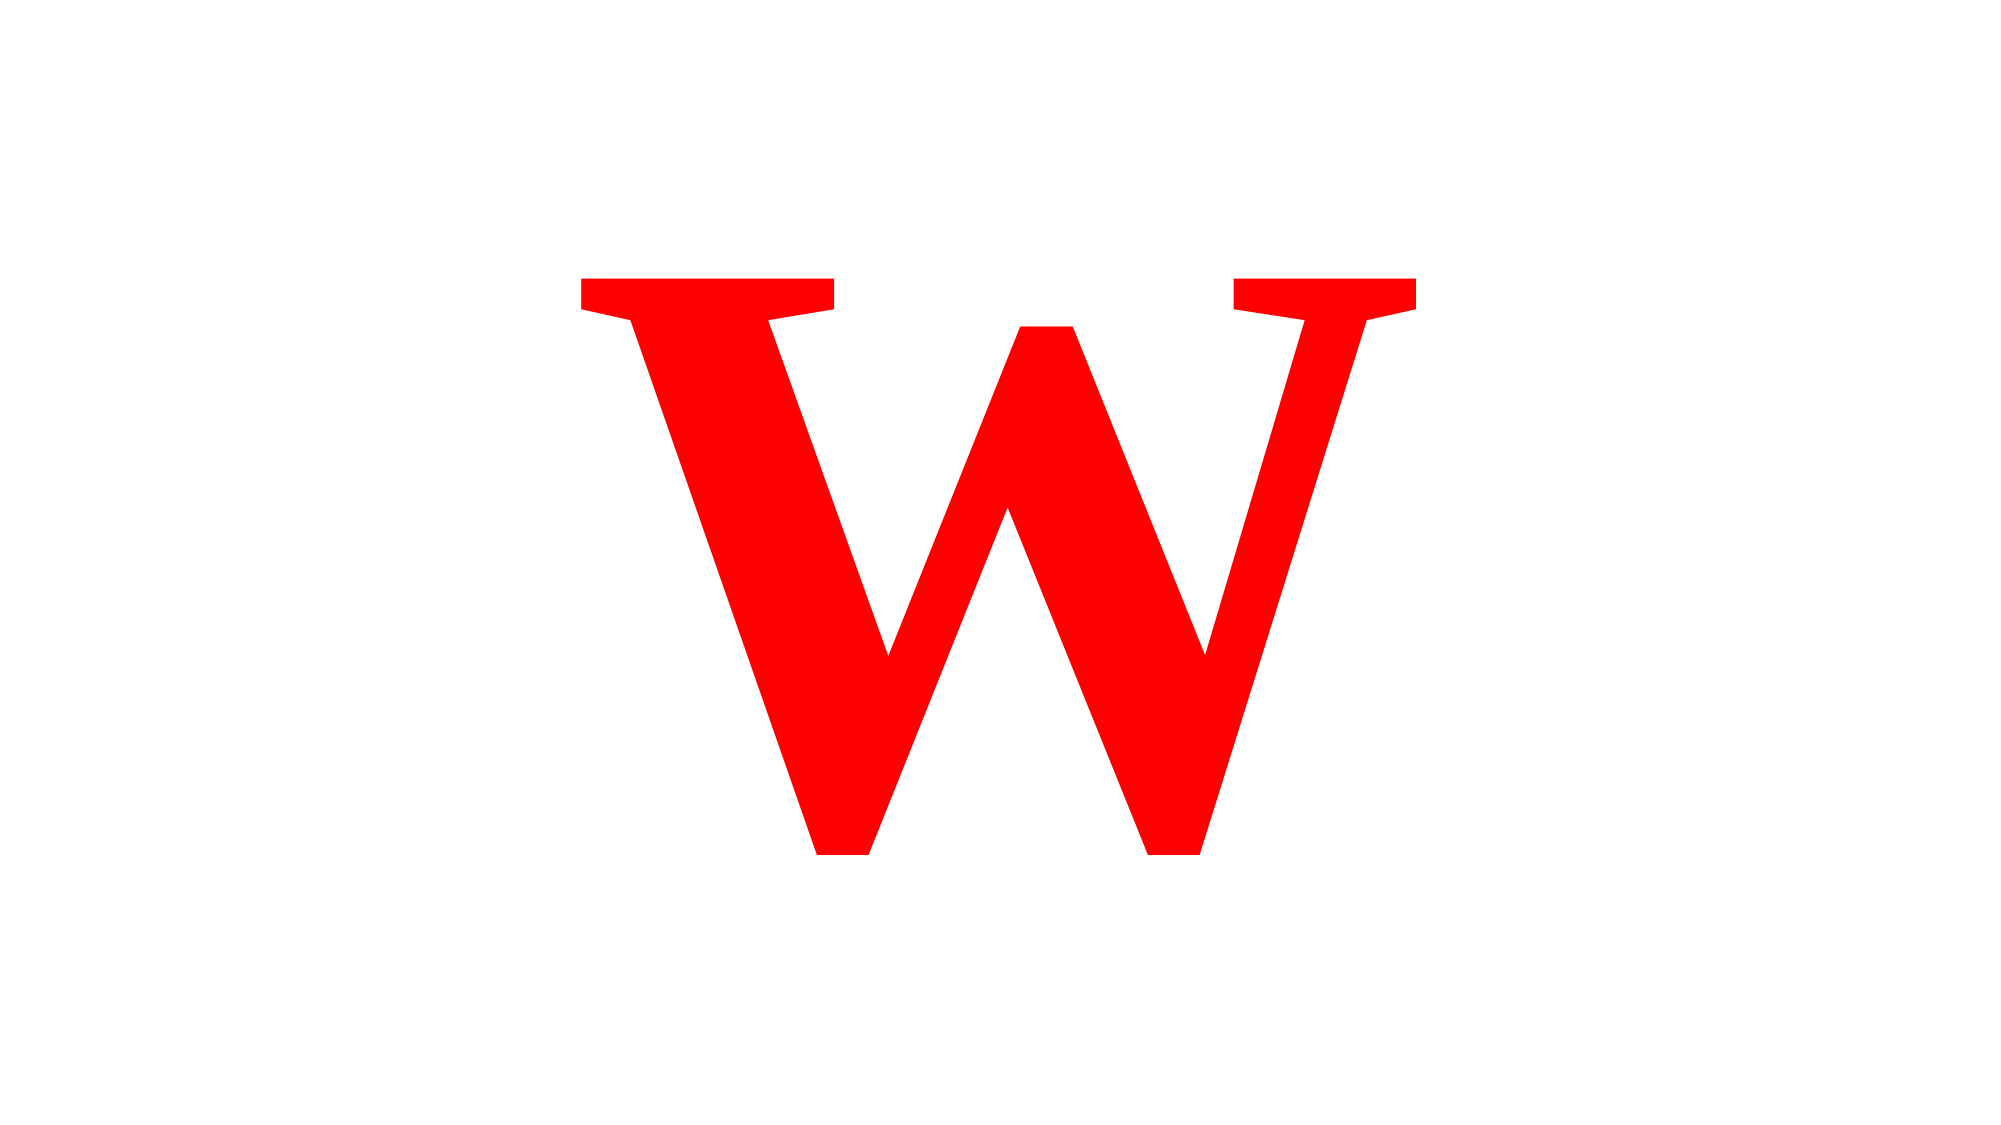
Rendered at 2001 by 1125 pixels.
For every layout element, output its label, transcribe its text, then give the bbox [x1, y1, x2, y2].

list W [137, 92, 1863, 1014]
